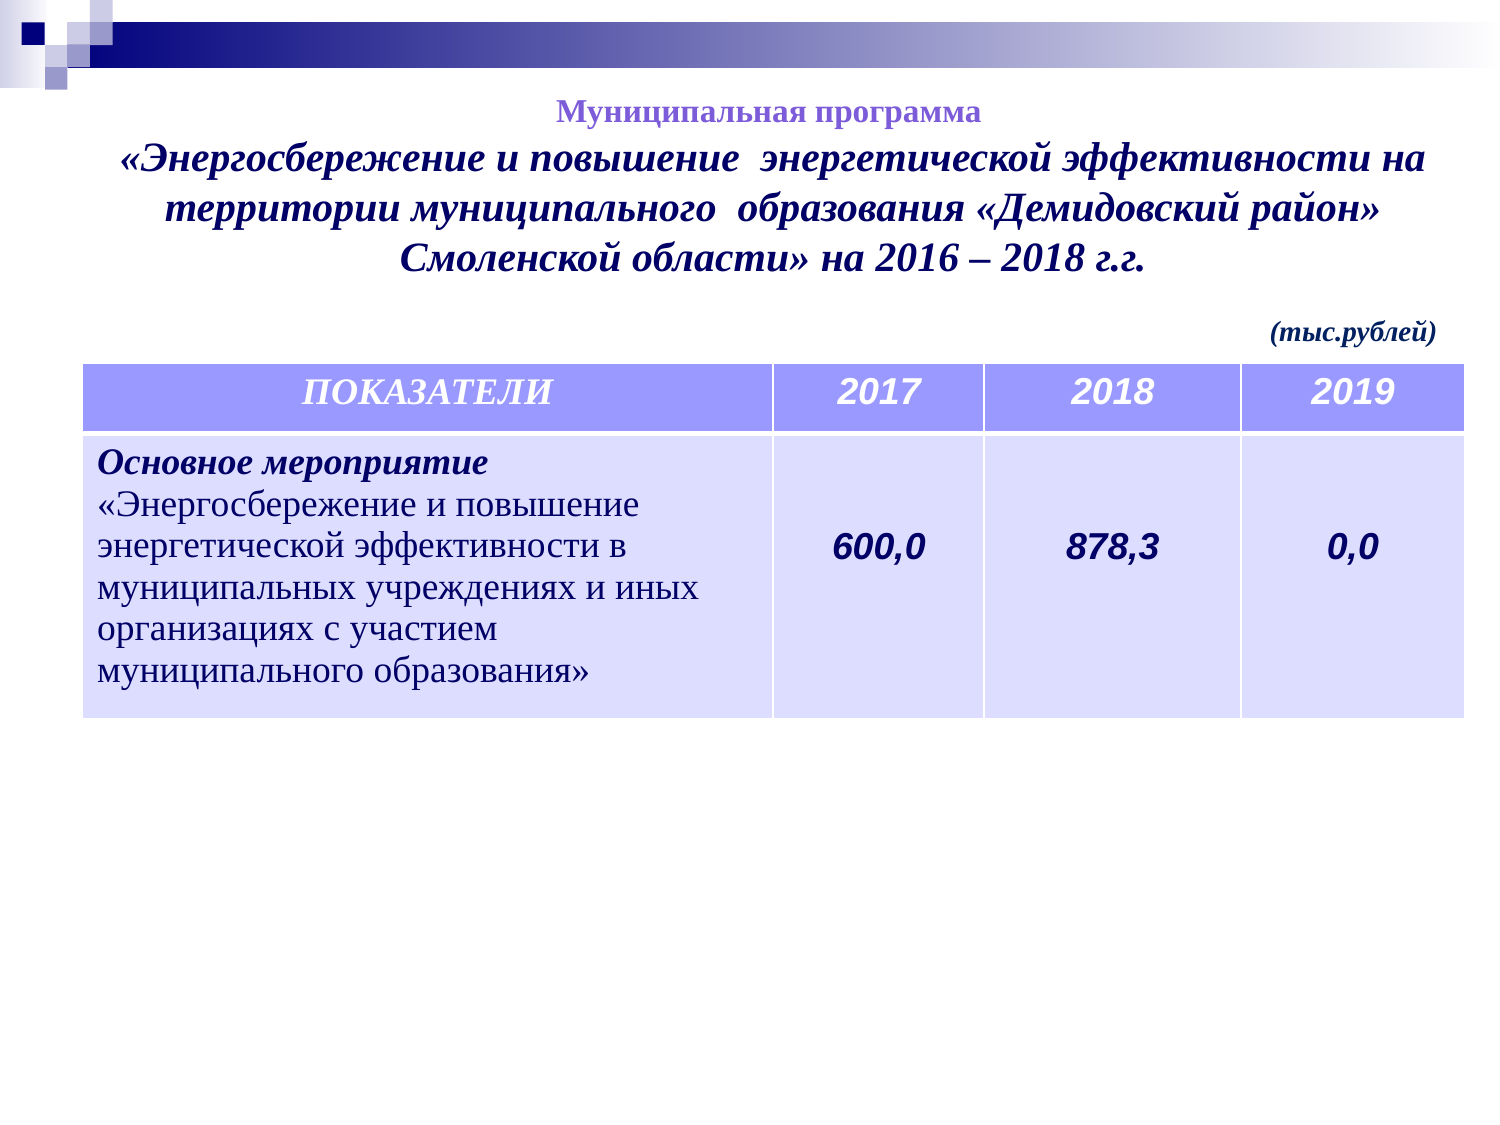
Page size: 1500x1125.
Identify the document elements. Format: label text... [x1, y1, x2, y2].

text_box Муниципальная программа «Энергосбережение и повышение энергетической эффективности на территории муниципального образования «Демидовский район» Смоленской области» на 2016 – 2018 г.г. [46, 82, 1500, 287]
table_header 2019 [1242, 364, 1464, 431]
table_cell 878,3 [985, 436, 1240, 718]
table_cell 0,0 [1242, 436, 1464, 718]
table_header 2017 [774, 364, 983, 431]
table_cell Основное мероприятие «Энергосбережение и повышение энергетической эффективности в муниципальных учреждениях и иных организациях с участием муниципального образования» [83, 436, 772, 718]
table_header ПОКАЗАТЕЛИ [83, 364, 772, 431]
text_box (тыс.рублей) [1254, 304, 1453, 355]
table_cell 600,0 [774, 436, 983, 718]
table_header 2018 [985, 364, 1240, 431]
